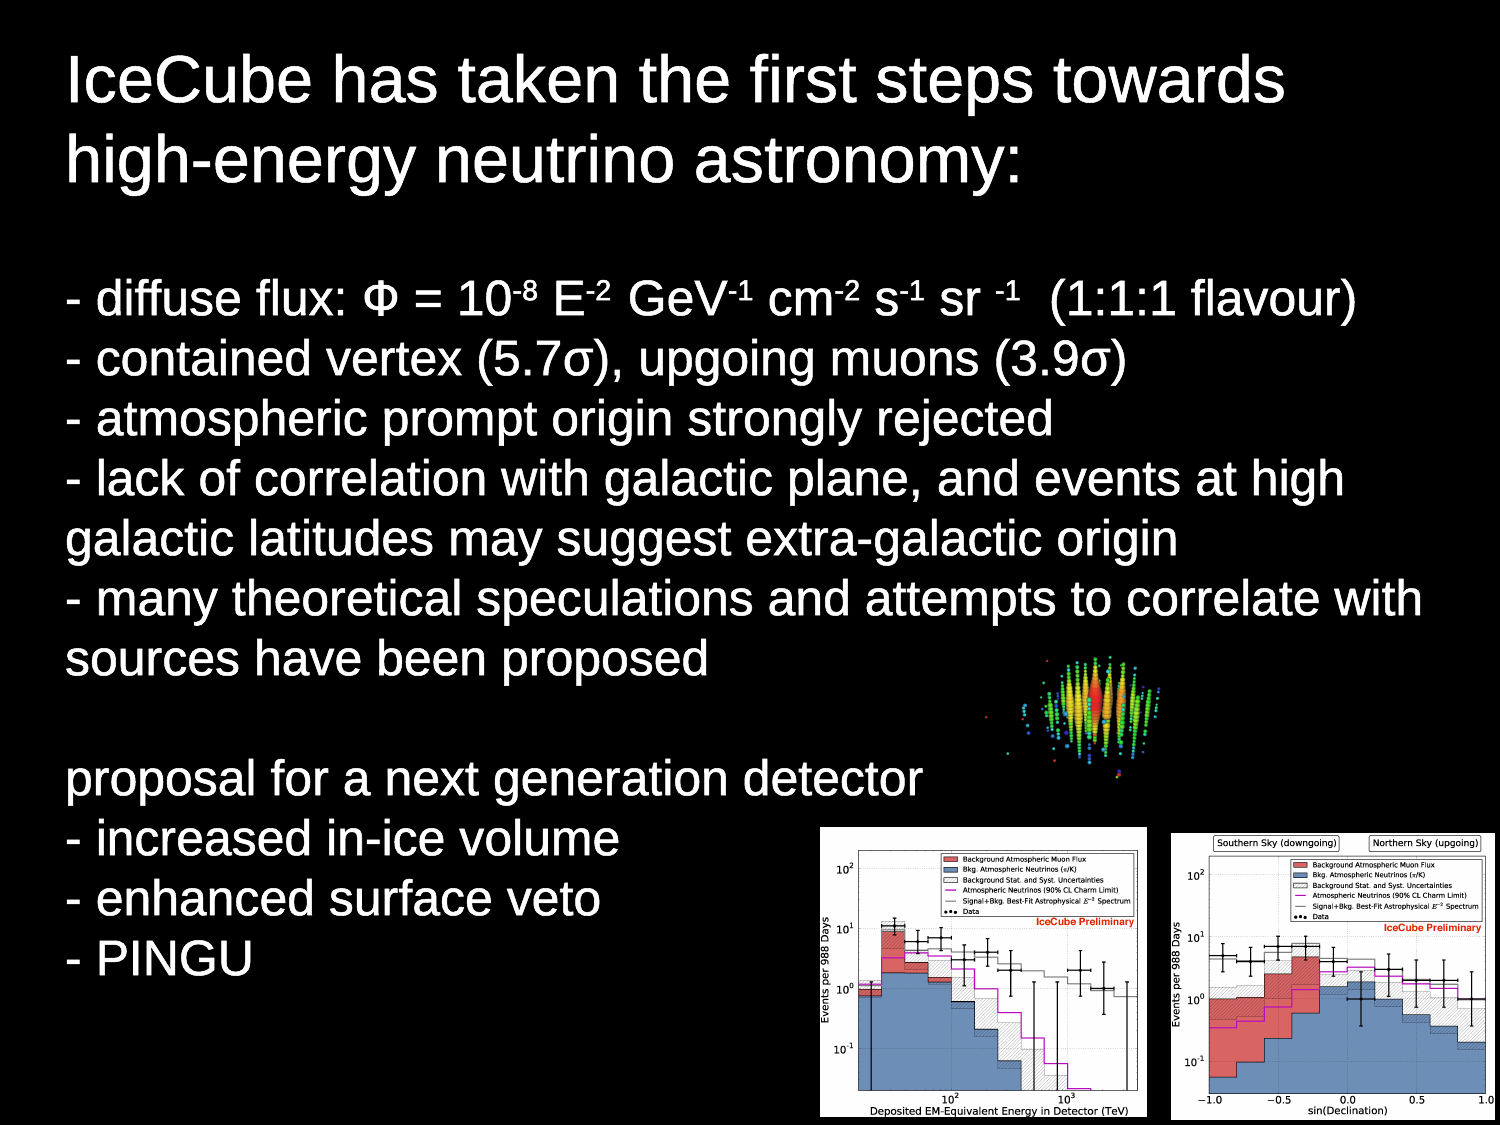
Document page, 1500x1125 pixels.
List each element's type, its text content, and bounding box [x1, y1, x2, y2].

picture [982, 630, 1201, 795]
picture [1171, 832, 1495, 1120]
picture [820, 827, 1147, 1117]
title IceCube has taken the first steps towards high-energy neutrino astronomy: - diffuse flux: Ф = 10-8 E-2 GeV-1 cm-2 s-1 sr -1 (1:1:1 flavour) - contained vertex (5.7σ), upgoing muons (3.9σ) - atmospheric prompt origin strongly rejected - lack of correlation with galactic plane, and events at high galactic latitudes may suggest extra-galactic origin - many theoretical speculations and attempts to correlate with sources have been proposed proposal for a next generation detector - increased in-ice volume - enhanced surface veto - PINGU [49, 0, 1463, 1036]
text_box [287, 874, 318, 971]
